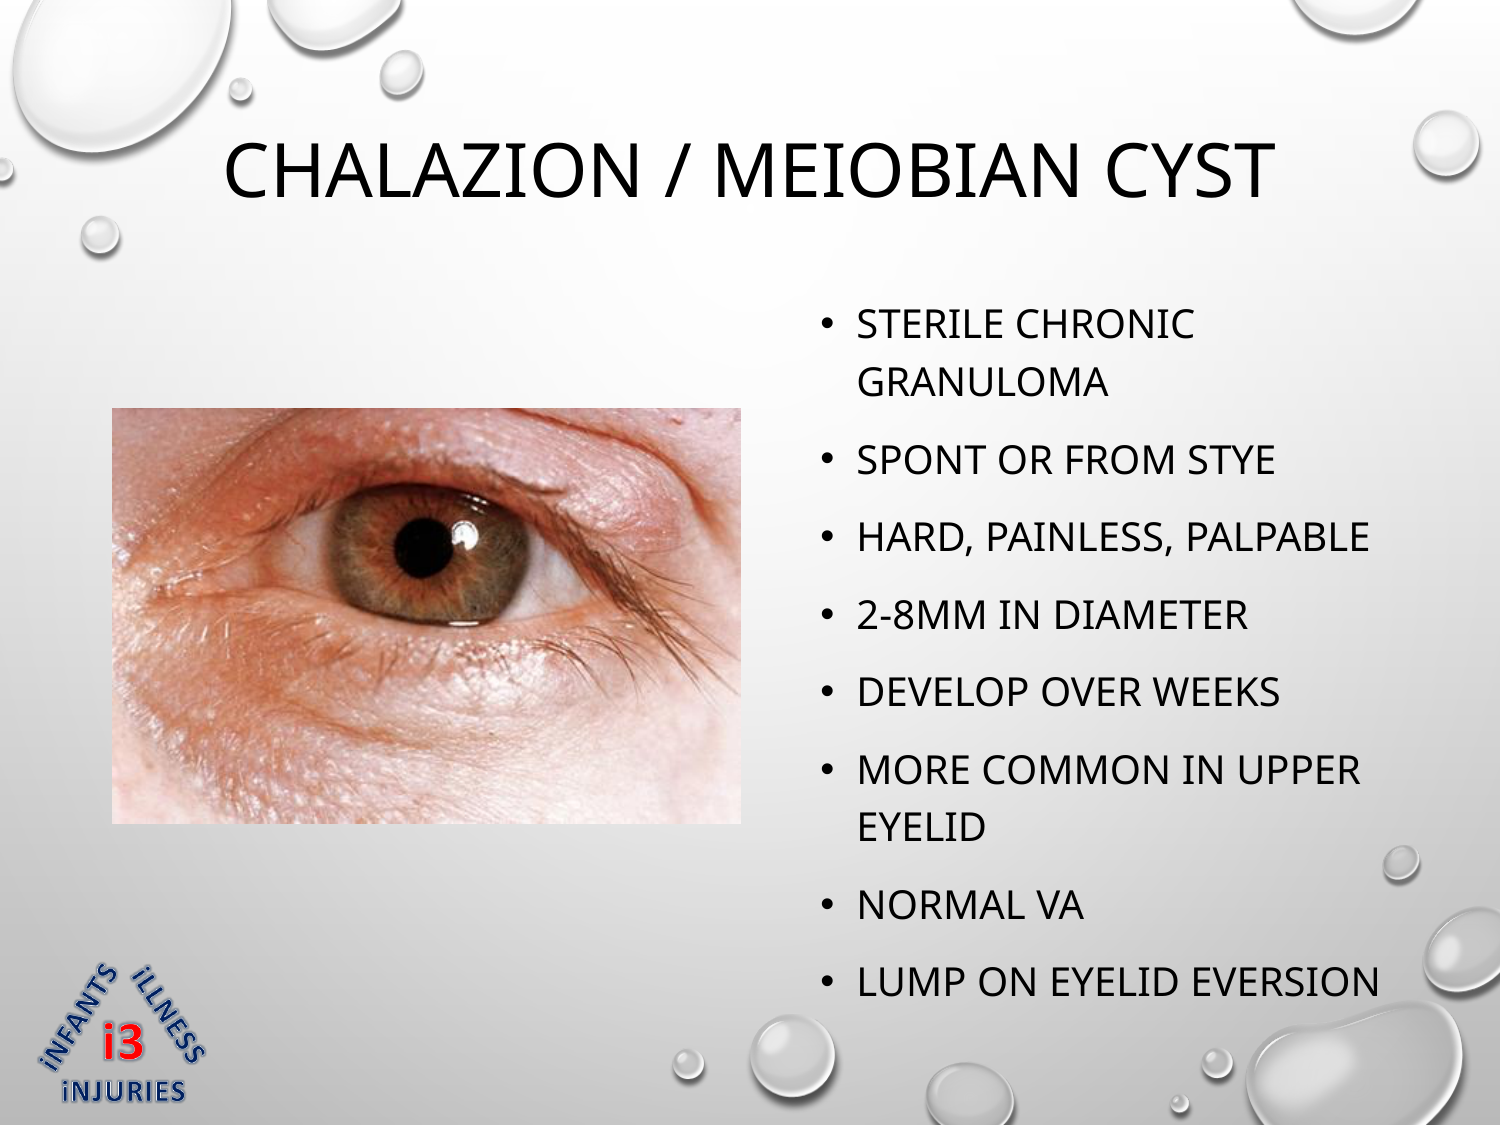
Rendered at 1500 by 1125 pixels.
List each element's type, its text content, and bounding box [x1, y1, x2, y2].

picture [0, 0, 1500, 1125]
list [112, 408, 741, 824]
title Chalazion / meiobian cyst [112, 101, 1388, 246]
list Sterile chronic granuloma Spont or from stye Hard, painless, palpable 2-8mm in diameter Develop over weeks More common in upper eyelid Normal va lump on eyelid eversion [805, 281, 1434, 1014]
